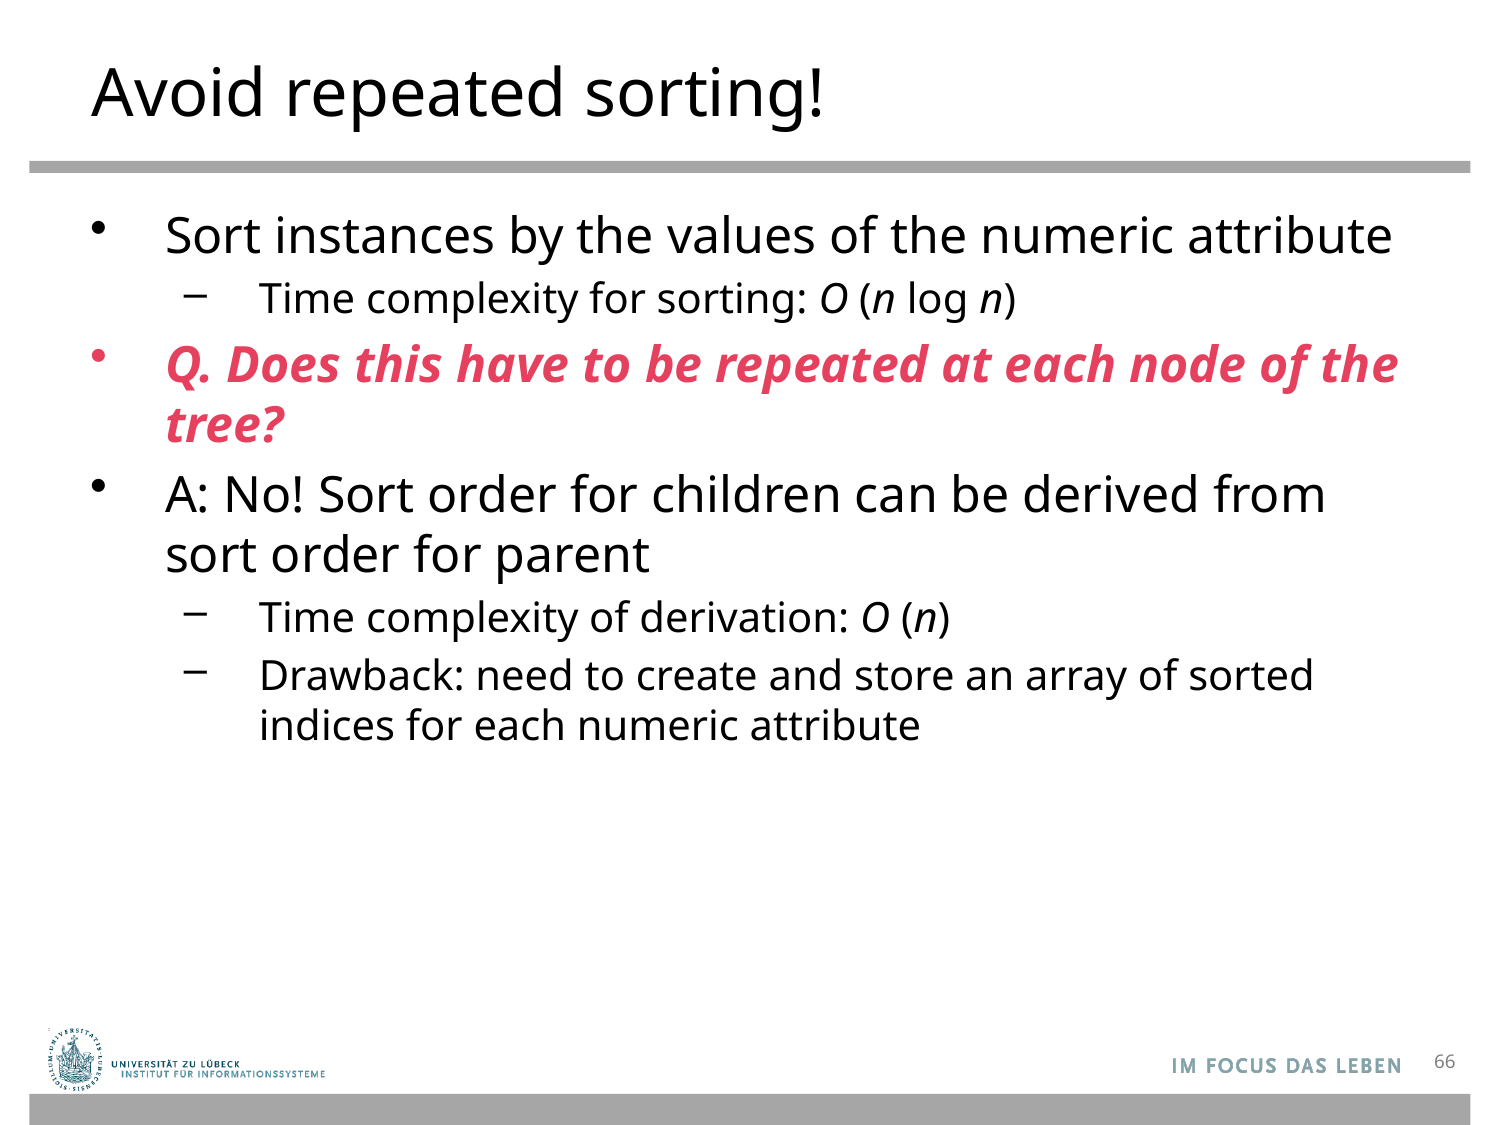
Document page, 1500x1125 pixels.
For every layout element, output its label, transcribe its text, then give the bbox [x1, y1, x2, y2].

picture [1173, 1058, 1305, 1073]
list Sort instances by the values of the numeric attribute Time complexity for sorting: O (n log n) Q. Does this have to be repeated at each node of the tree? A: No! Sort order for children can be derived from sort order for parent Time complexity of derivation: O (n) Drawback: need to create and store an array of sorted indices for each numeric attribute [75, 196, 1425, 1012]
title Avoid repeated sorting! [76, 42, 1427, 126]
slide_number 66 [1305, 1050, 1471, 1083]
